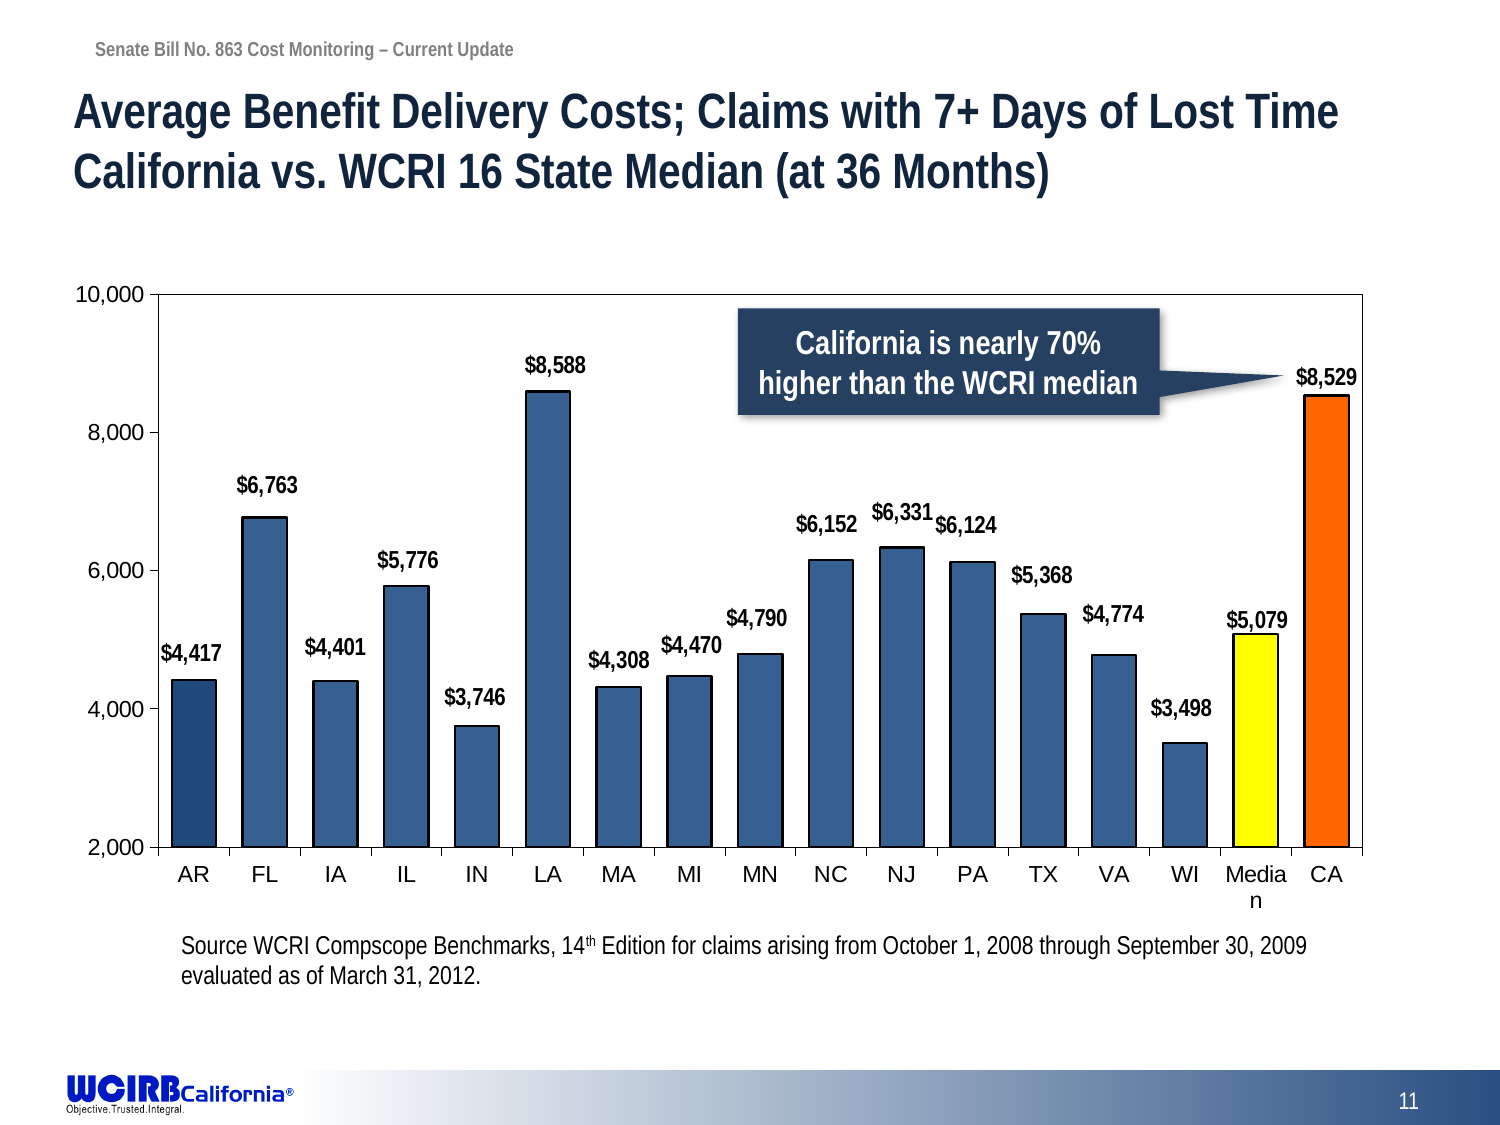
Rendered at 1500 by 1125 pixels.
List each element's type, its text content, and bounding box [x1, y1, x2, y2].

picture [66, 1070, 294, 1116]
chart [56, 263, 1383, 914]
text_box Source WCRI Compscope Benchmarks, 14th Edition for claims arising from October 1, 2008 through September 30, 2009 evaluated as of March 31, 2012. [166, 921, 1390, 1029]
slide_number 11 [1085, 1069, 1436, 1125]
title Average Benefit Delivery Costs; Claims with 7+ Days of Lost Time California vs. WCRI 16 State Median (at 36 Months) [56, 70, 1464, 233]
